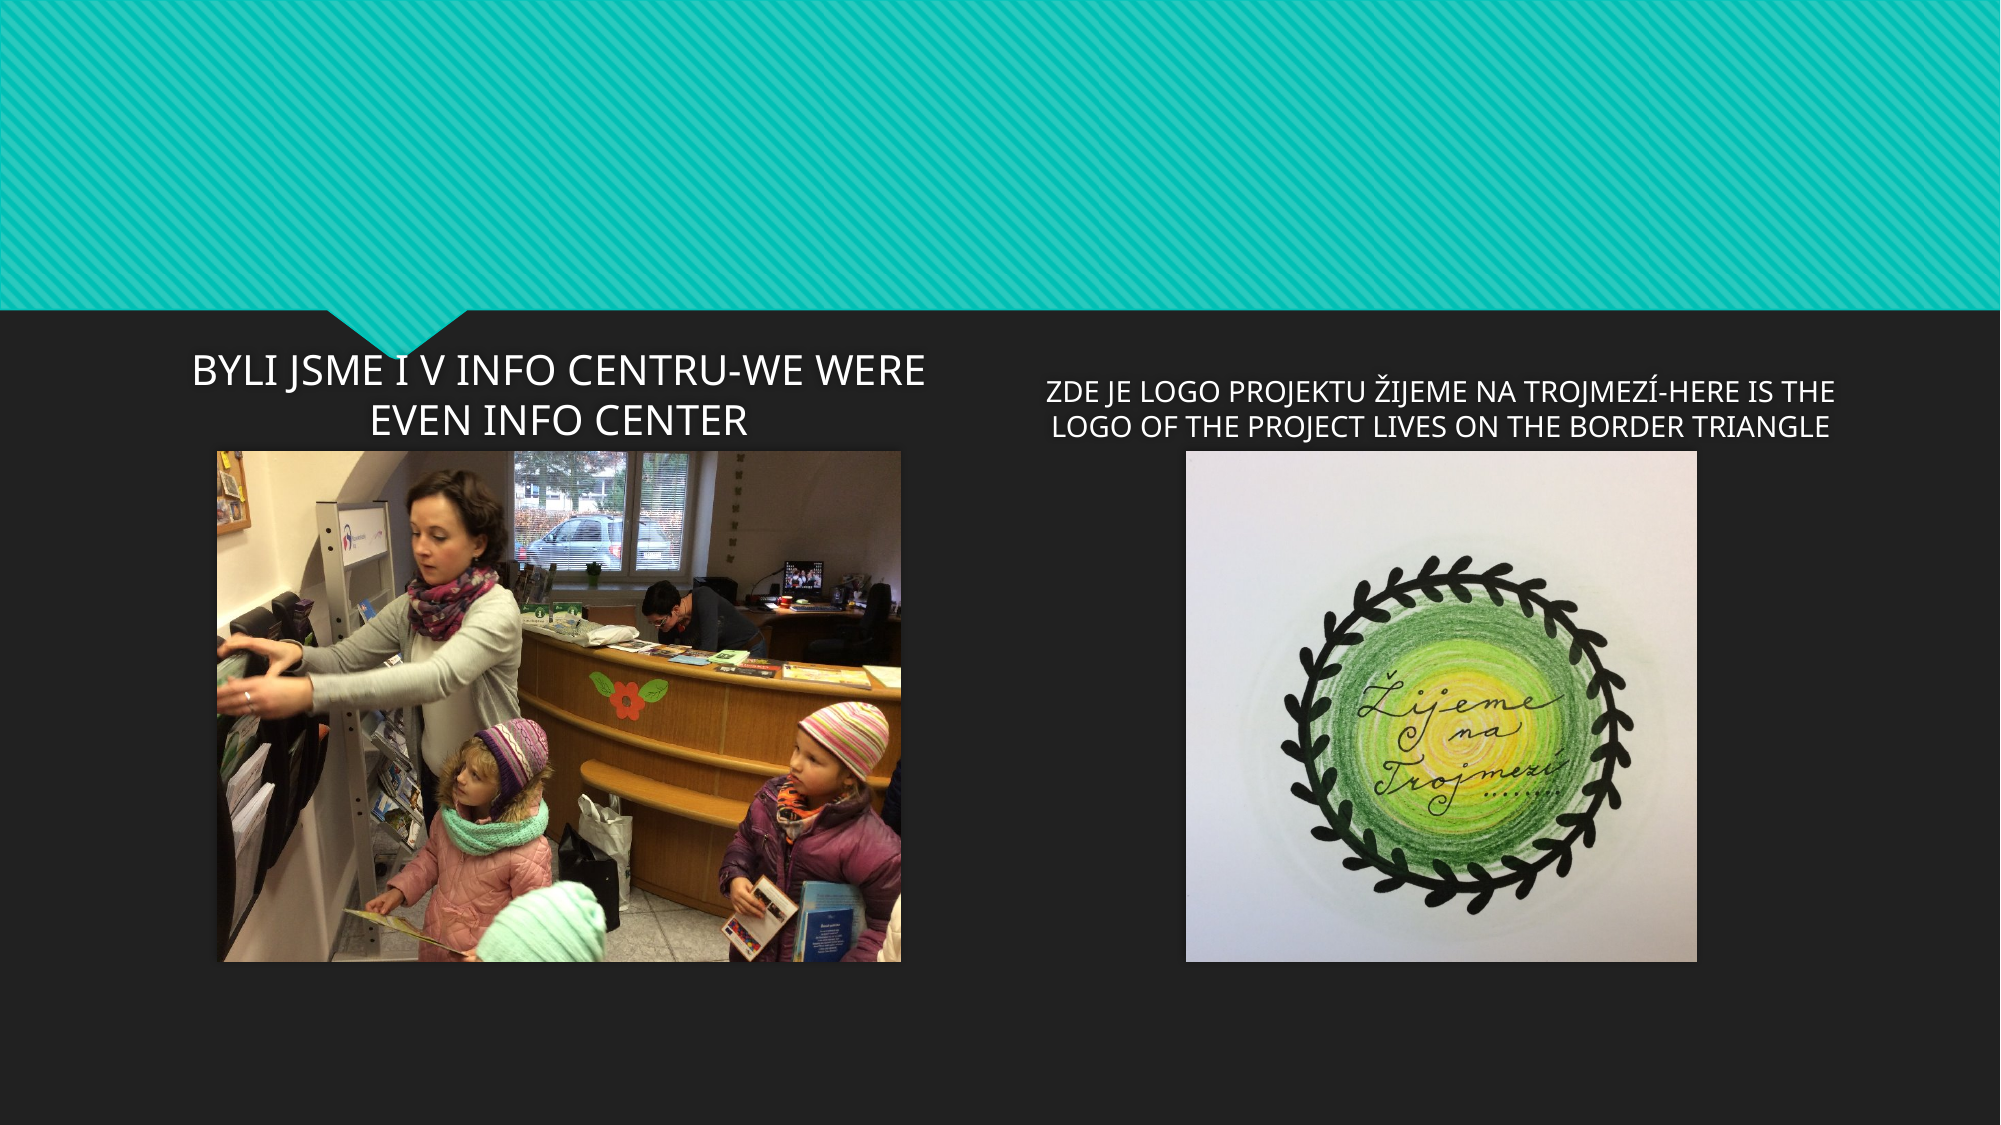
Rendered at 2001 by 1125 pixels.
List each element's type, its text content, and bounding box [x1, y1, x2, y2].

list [1185, 451, 1697, 962]
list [217, 451, 901, 962]
list ZDE JE LOGO PROJEKTU ŽIJEME NA TROJMEZÍ-HERE IS THE LOGO OF THE PROJECT LIVES ON THE BORDER TRIANGLE [1014, 356, 1868, 452]
list BYLI JSME I V INFO CENTRU-WE WERE EVEN INFO CENTER [133, 356, 985, 452]
